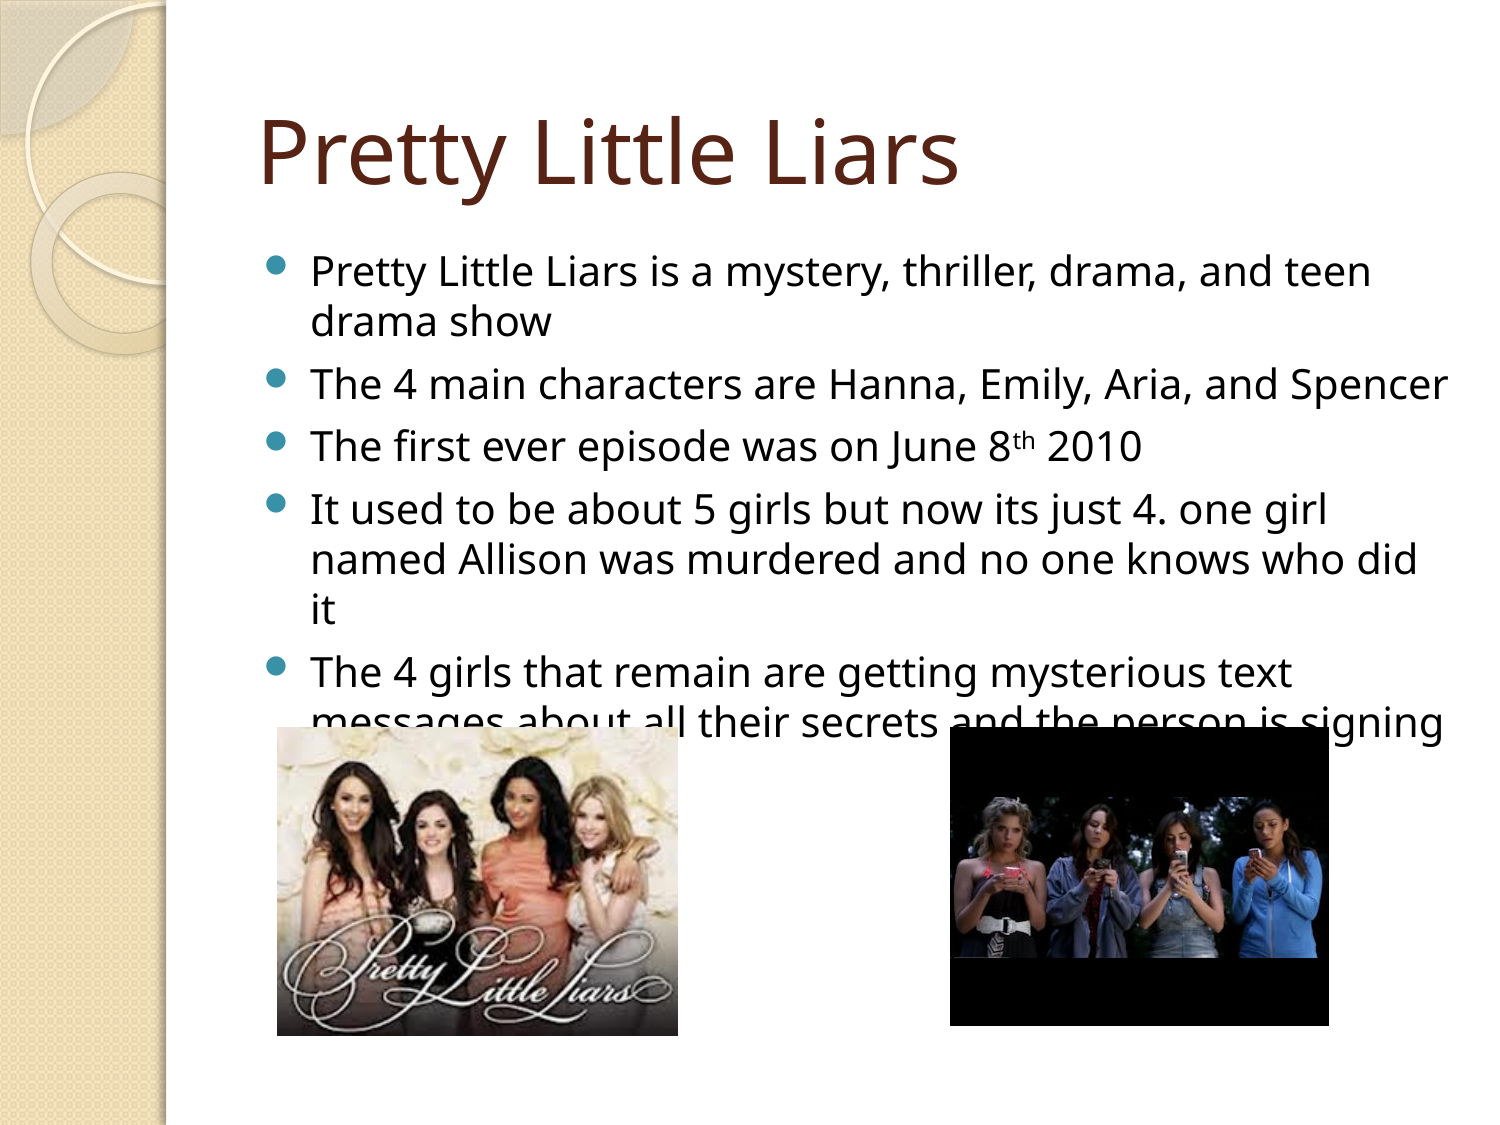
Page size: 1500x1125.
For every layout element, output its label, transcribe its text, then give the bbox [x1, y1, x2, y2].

picture [277, 727, 678, 1036]
title Pretty Little Liars [242, 54, 1473, 243]
list Pretty Little Liars is a mystery, thriller, drama, and teen drama show The 4 main characters are Hanna, Emily, Aria, and Spencer The first ever episode was on June 8th 2010 It used to be about 5 girls but now its just 4. one girl named Allison was murdered and no one knows who did it The 4 girls that remain are getting mysterious text messages about all their secrets and the person is signing the texts as “–A” [235, 237, 1466, 1025]
picture [950, 726, 1330, 1026]
